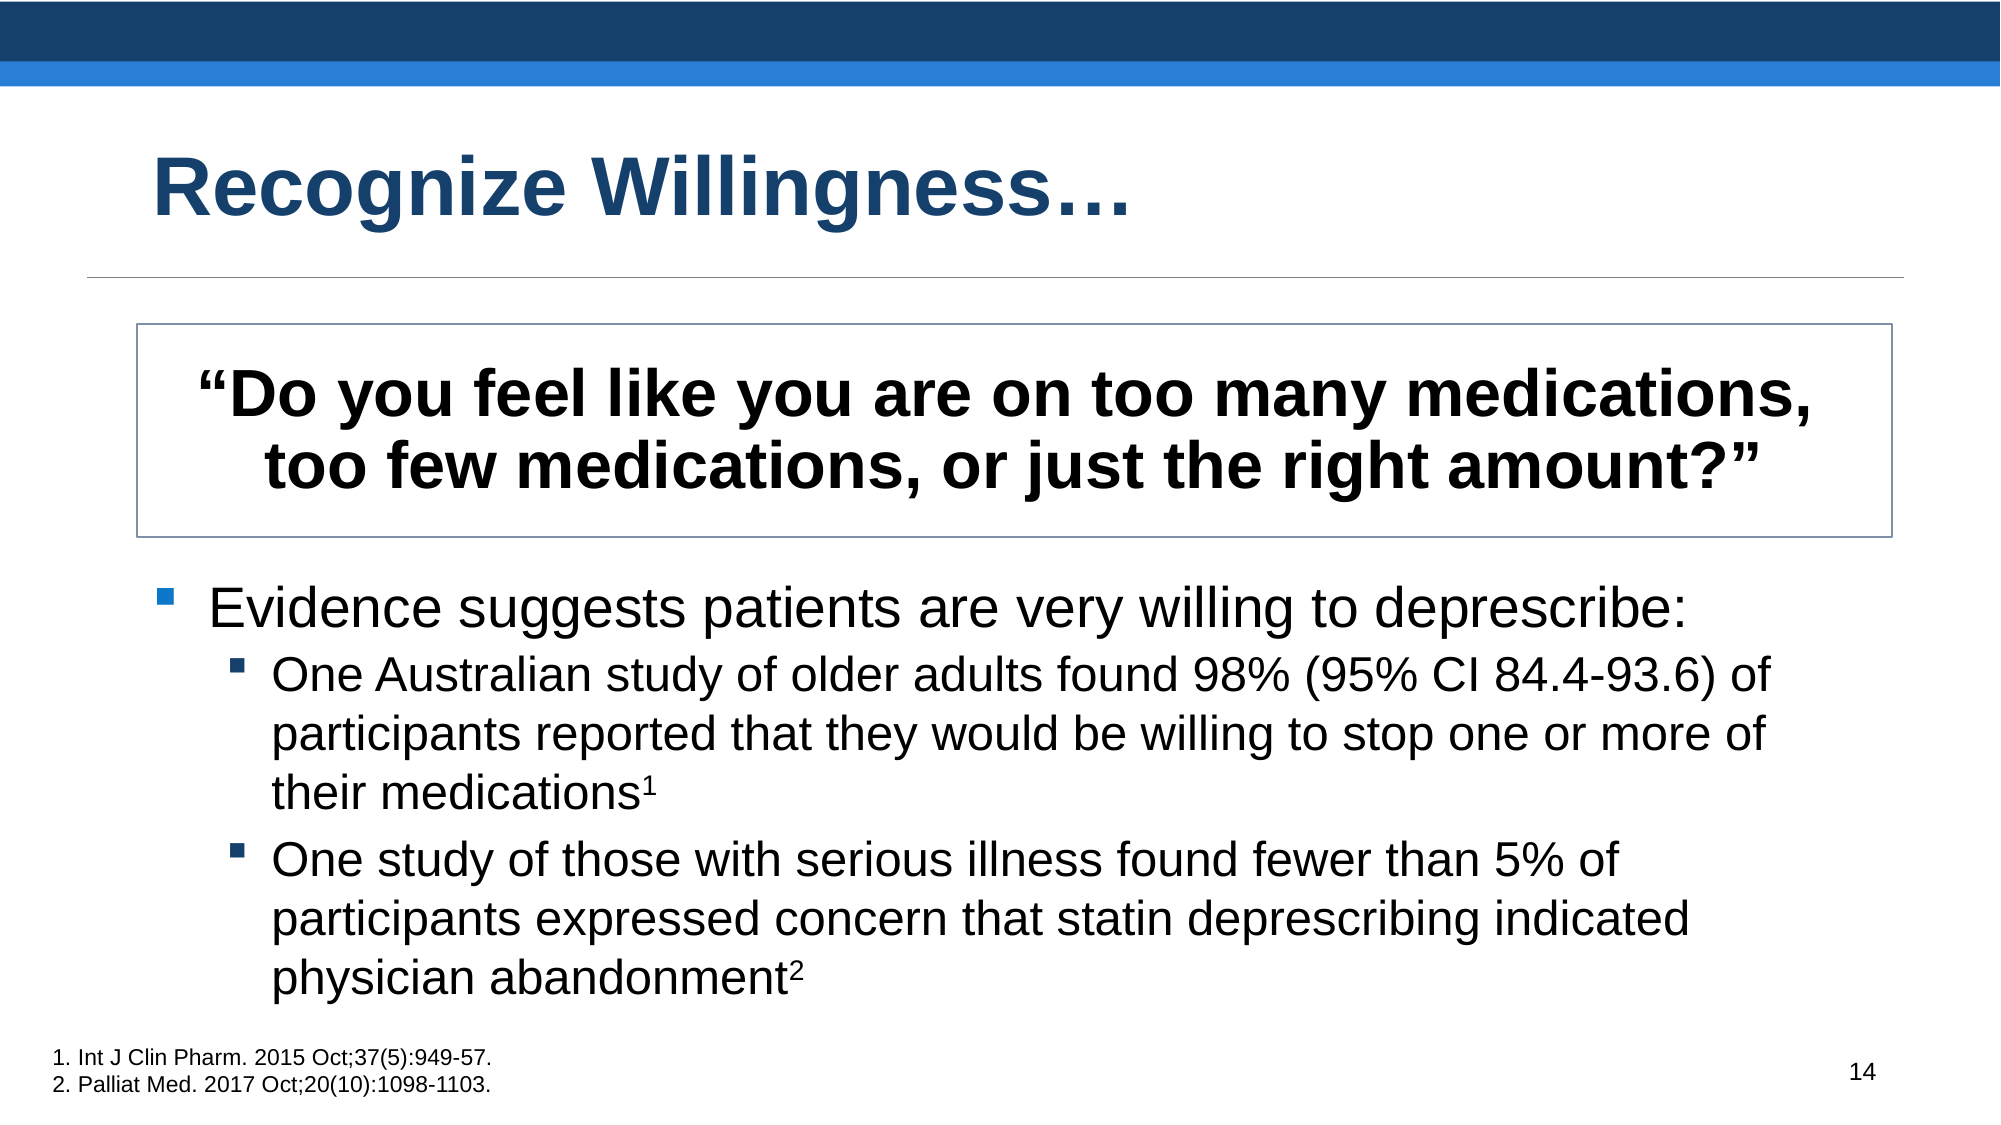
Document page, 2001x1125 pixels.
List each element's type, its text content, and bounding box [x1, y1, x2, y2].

list Evidence suggests patients are very willing to deprescribe: One Australian study of older adults found 98% (95% CI 84.4-93.6) of participants reported that they would be willing to stop one or more of their medications1 One study of those with serious illness found fewer than 5% of participants expressed concern that statin deprescribing indicated physician abandonment2 [137, 562, 1863, 1014]
title Recognize Willingness… [137, 100, 1863, 278]
text_box “Do you feel like you are on too many medications, too few medications, or just the right amount?” [137, 323, 1892, 538]
text_box 1. Int J Clin Pharm. 2015 Oct;37(5):949-57. 2. Palliat Med. 2017 Oct;20(10):1098-1103. [37, 1034, 1038, 1105]
slide_number 14 [1441, 1040, 1892, 1100]
